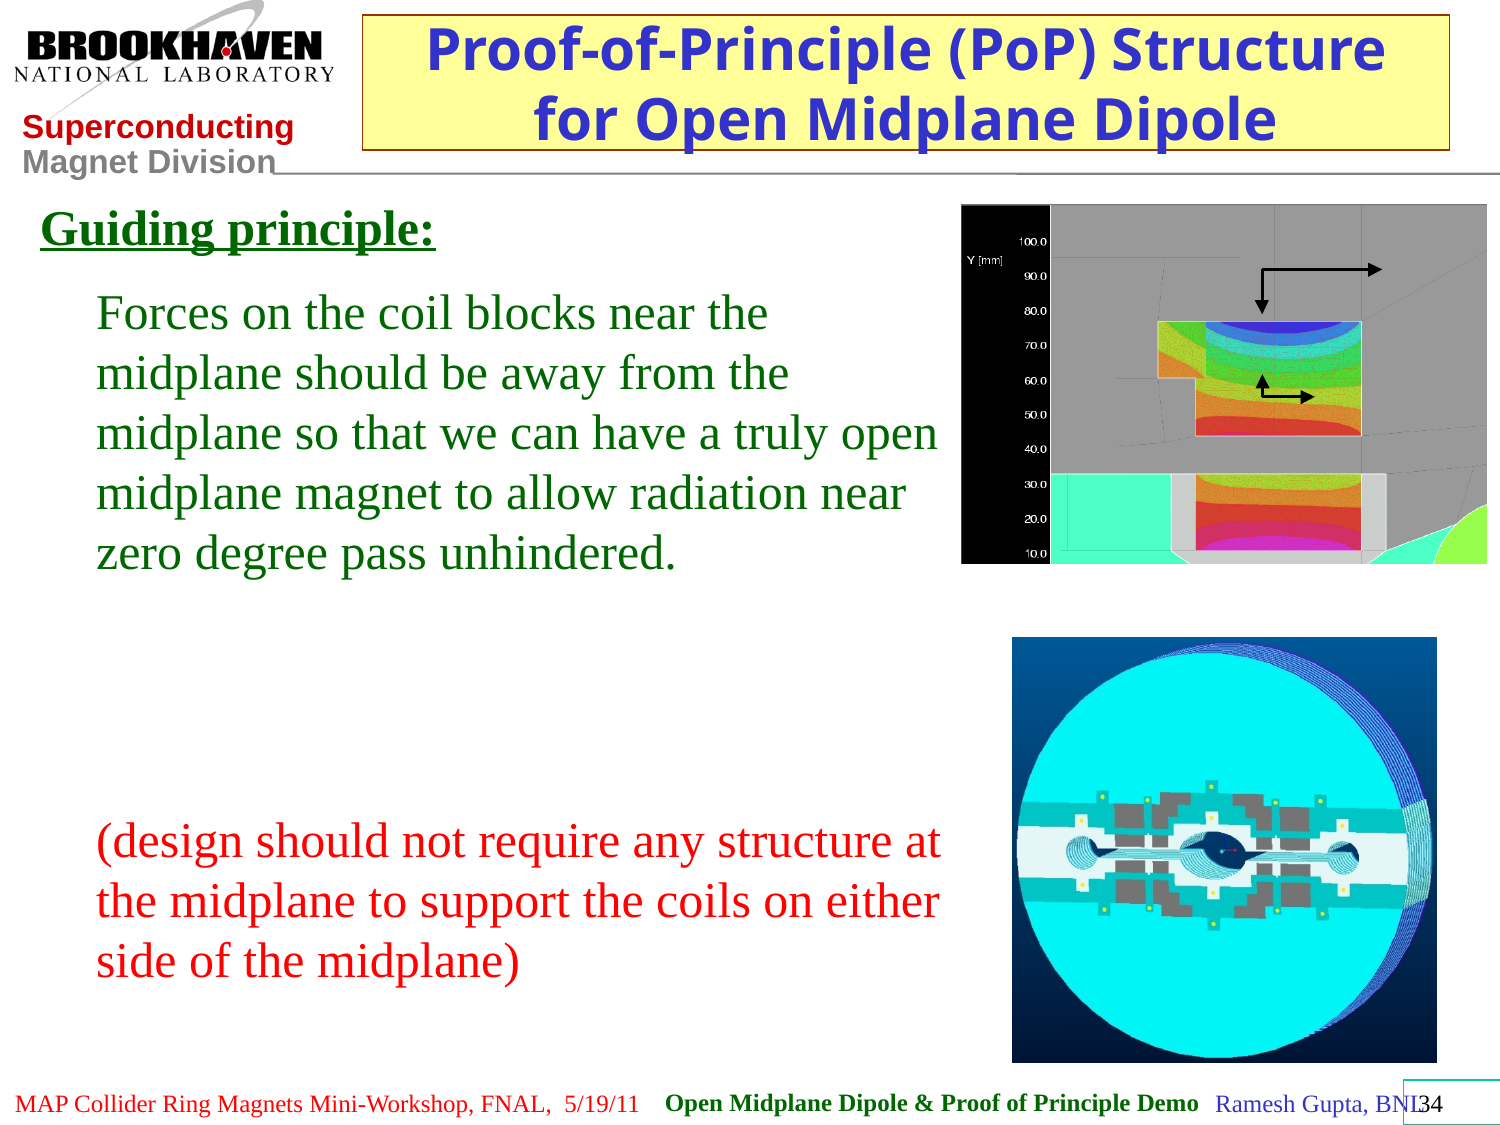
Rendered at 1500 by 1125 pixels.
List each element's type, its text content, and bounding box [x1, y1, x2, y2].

text_box (design should not require any structure at the midplane to support the coils on either side of the midplane) [24, 799, 988, 995]
text_box Guiding principle: Forces on the coil blocks near the midplane should be away from the midplane so that we can have a truly open midplane magnet to allow radiation near zero degree pass unhindered. [24, 187, 963, 613]
picture [959, 199, 1490, 567]
title Proof-of-Principle (PoP) Structure for Open Midplane Dipole [362, 14, 1450, 151]
picture [1012, 637, 1438, 1063]
